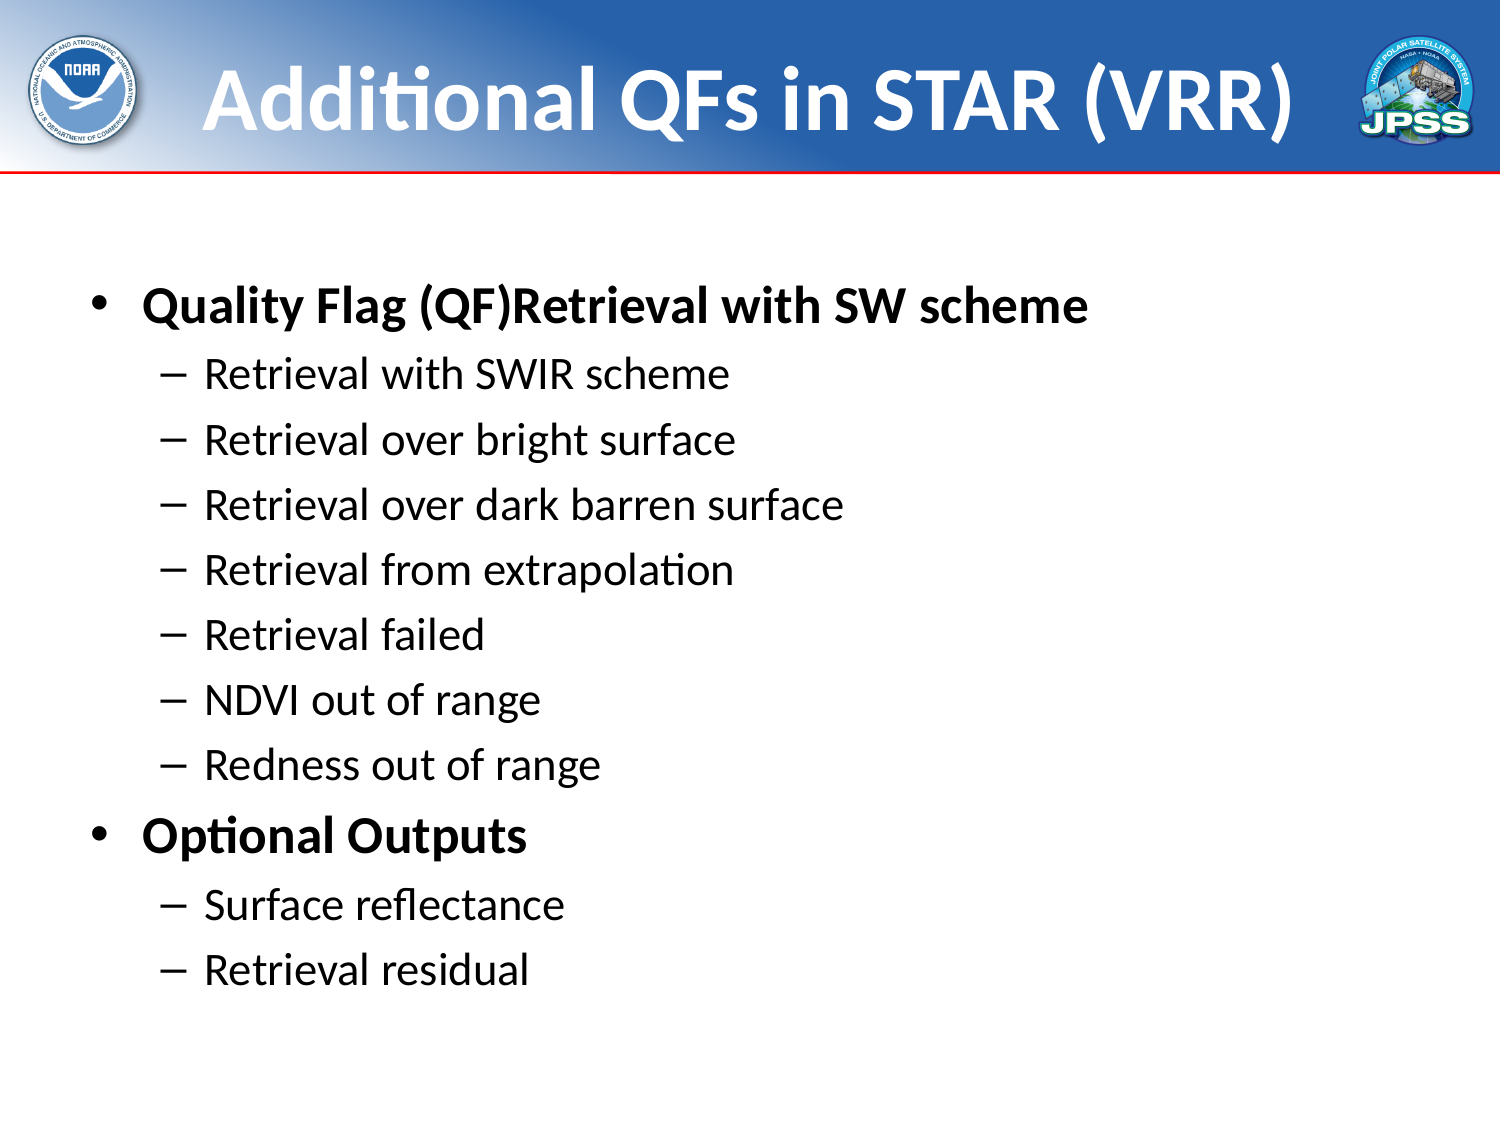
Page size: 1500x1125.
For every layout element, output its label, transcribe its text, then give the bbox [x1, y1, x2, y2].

list Quality Flag (QF)Retrieval with SW scheme Retrieval with SWIR scheme Retrieval over bright surface Retrieval over dark barren surface Retrieval from extrapolation Retrieval failed NDVI out of range Redness out of range Optional Outputs Surface reflectance Retrieval residual [75, 262, 1425, 1005]
title Additional QFs in STAR (VRR) [150, 24, 1350, 163]
picture [1357, 35, 1475, 146]
picture [28, 35, 137, 145]
